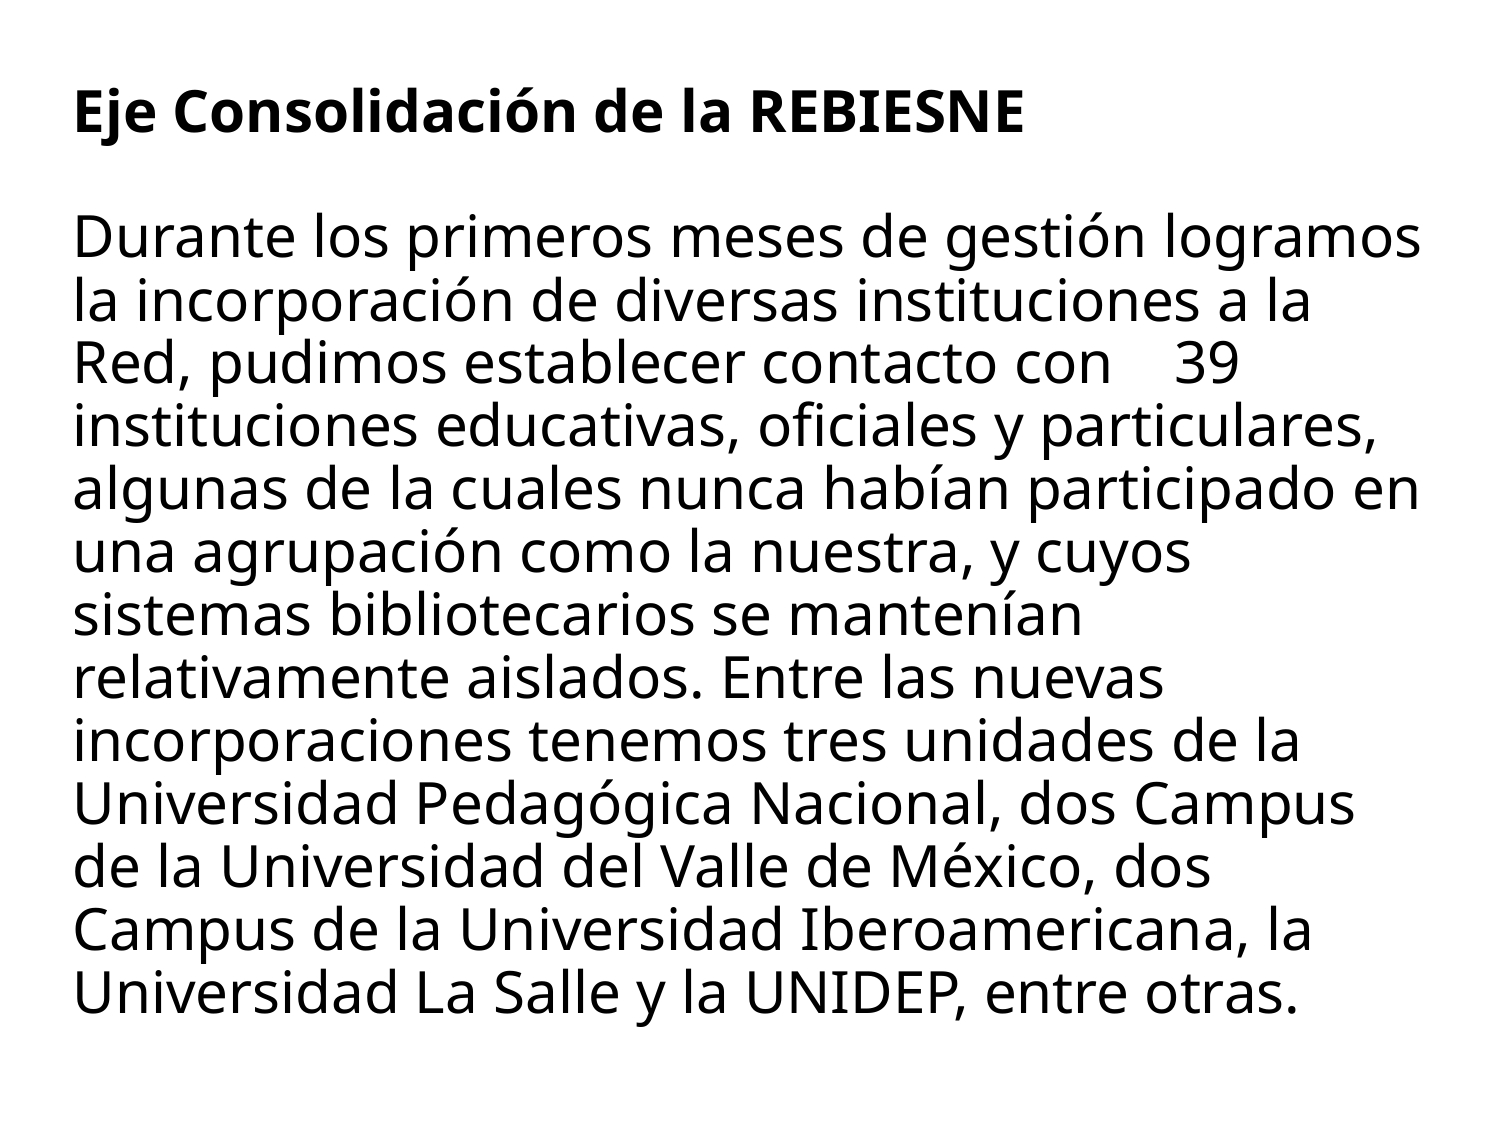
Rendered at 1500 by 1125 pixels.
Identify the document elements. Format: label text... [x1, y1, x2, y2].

title Eje Consolidación de la REBIESNE Durante los primeros meses de gestión logramos la incorporación de diversas instituciones a la Red, pudimos establecer contacto con 39 instituciones educativas, oficiales y particulares, algunas de la cuales nunca habían participado en una agrupación como la nuestra, y cuyos sistemas bibliotecarios se mantenían relativamente aislados. Entre las nuevas incorporaciones tenemos tres unidades de la Universidad Pedagógica Nacional, dos Campus de la Universidad del Valle de México, dos Campus de la Universidad Iberoamericana, la Universidad La Salle y la UNIDEP, entre otras. [57, 37, 1447, 1071]
